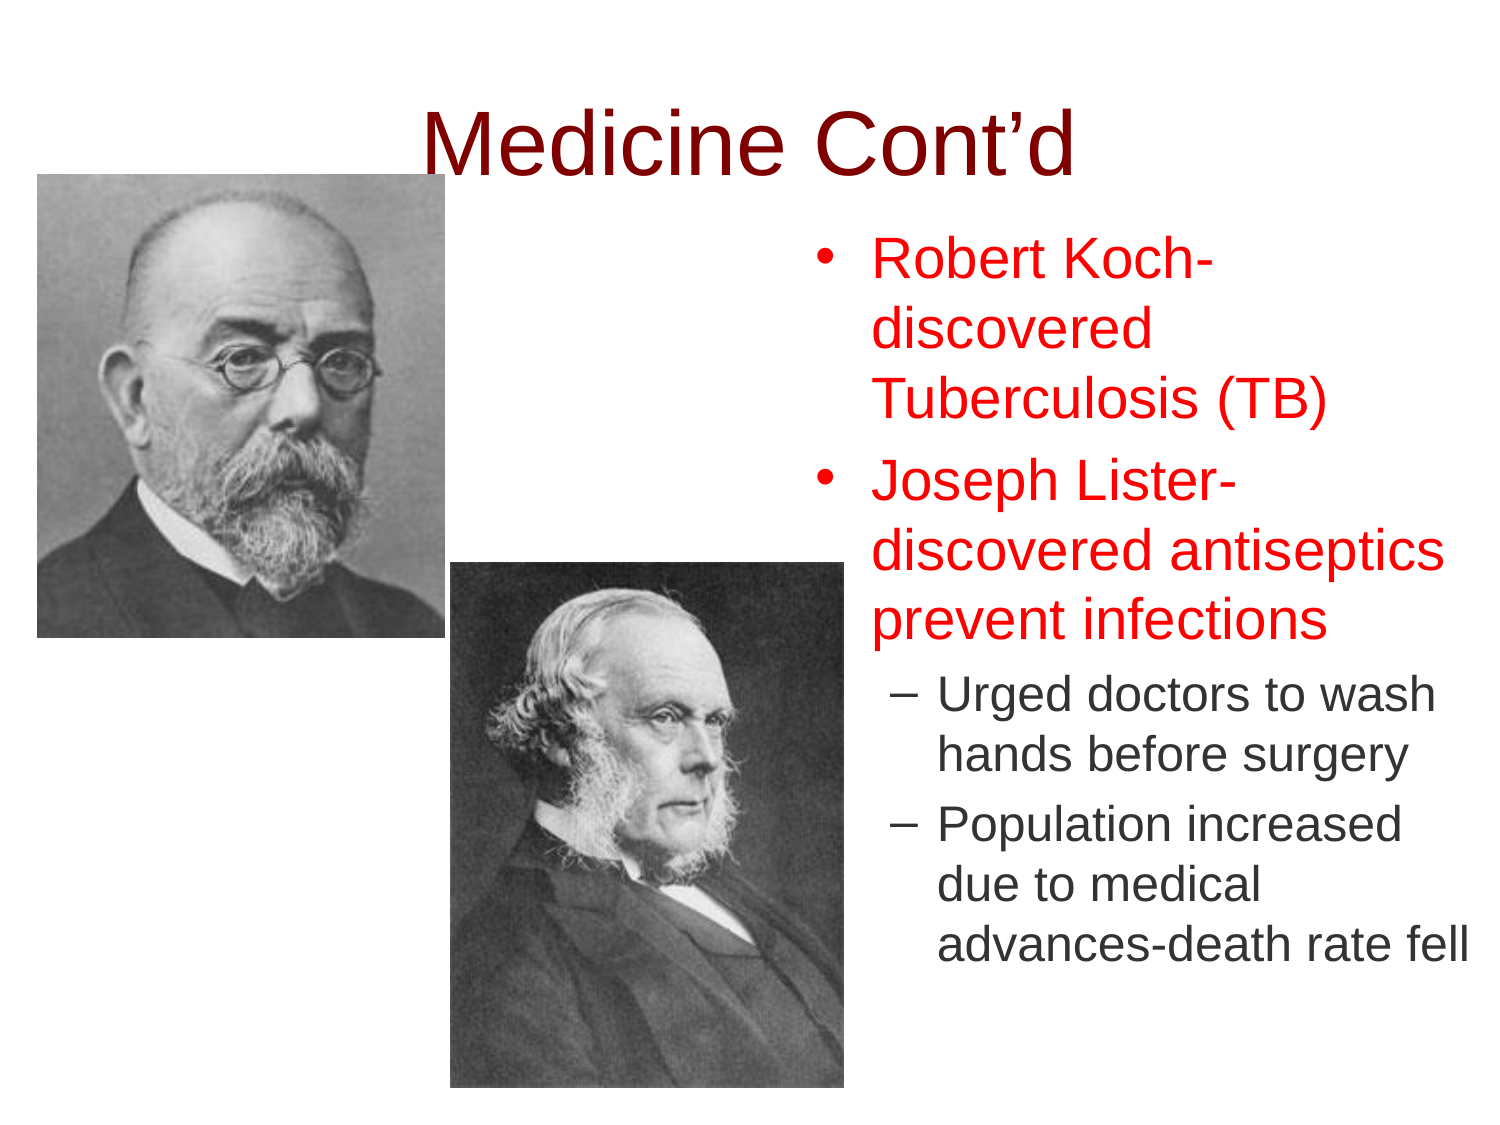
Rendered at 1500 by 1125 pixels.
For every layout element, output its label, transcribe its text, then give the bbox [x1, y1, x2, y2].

picture [449, 562, 844, 1088]
title Medicine Cont’d [75, 45, 1425, 233]
picture [37, 174, 446, 638]
list Robert Koch- discovered Tuberculosis (TB) Joseph Lister- discovered antiseptics prevent infections Urged doctors to wash hands before surgery Population increased due to medical advances-death rate fell [800, 212, 1500, 1063]
